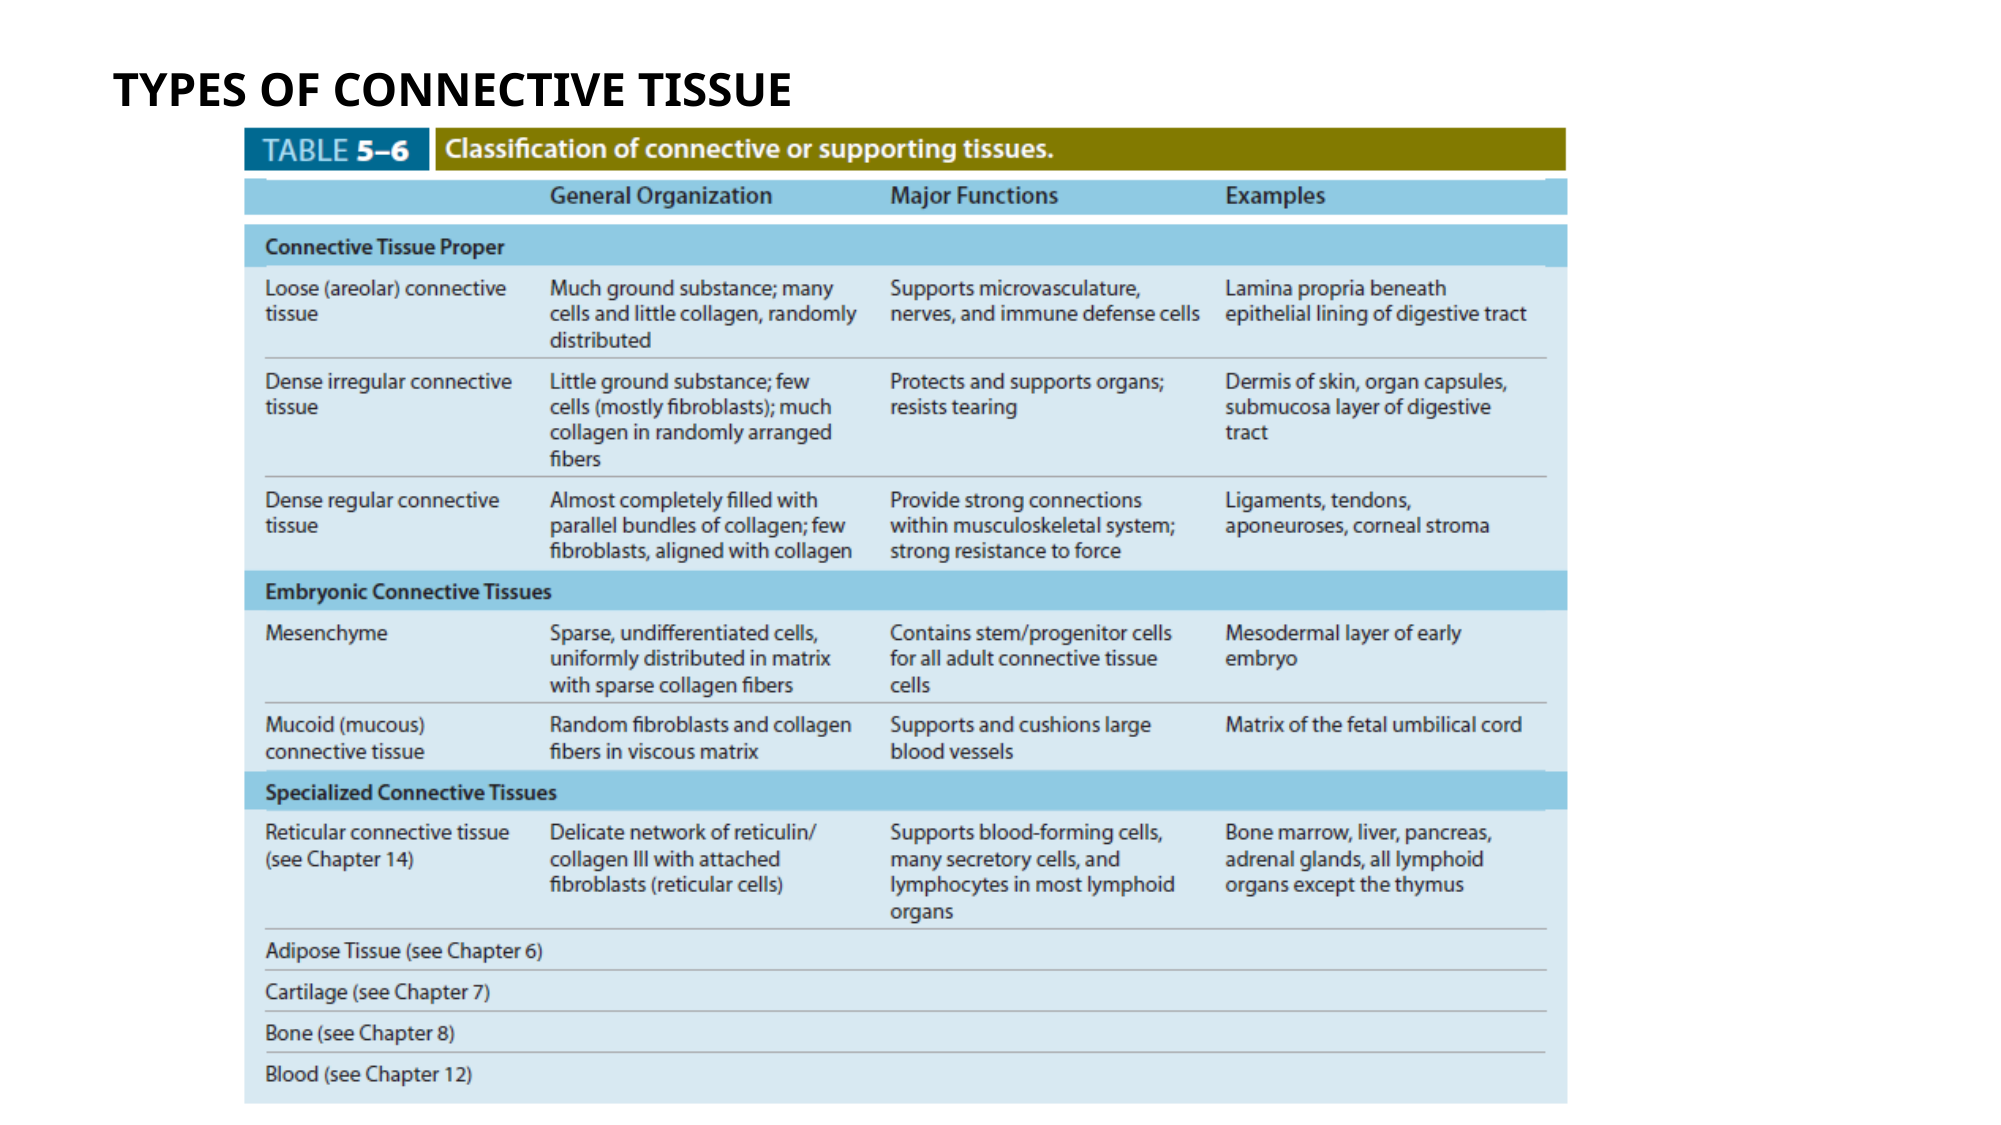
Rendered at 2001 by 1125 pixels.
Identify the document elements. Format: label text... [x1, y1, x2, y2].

title TYPES OF CONNECTIVE TISSUE [97, 0, 1823, 179]
picture [236, 117, 1575, 1108]
